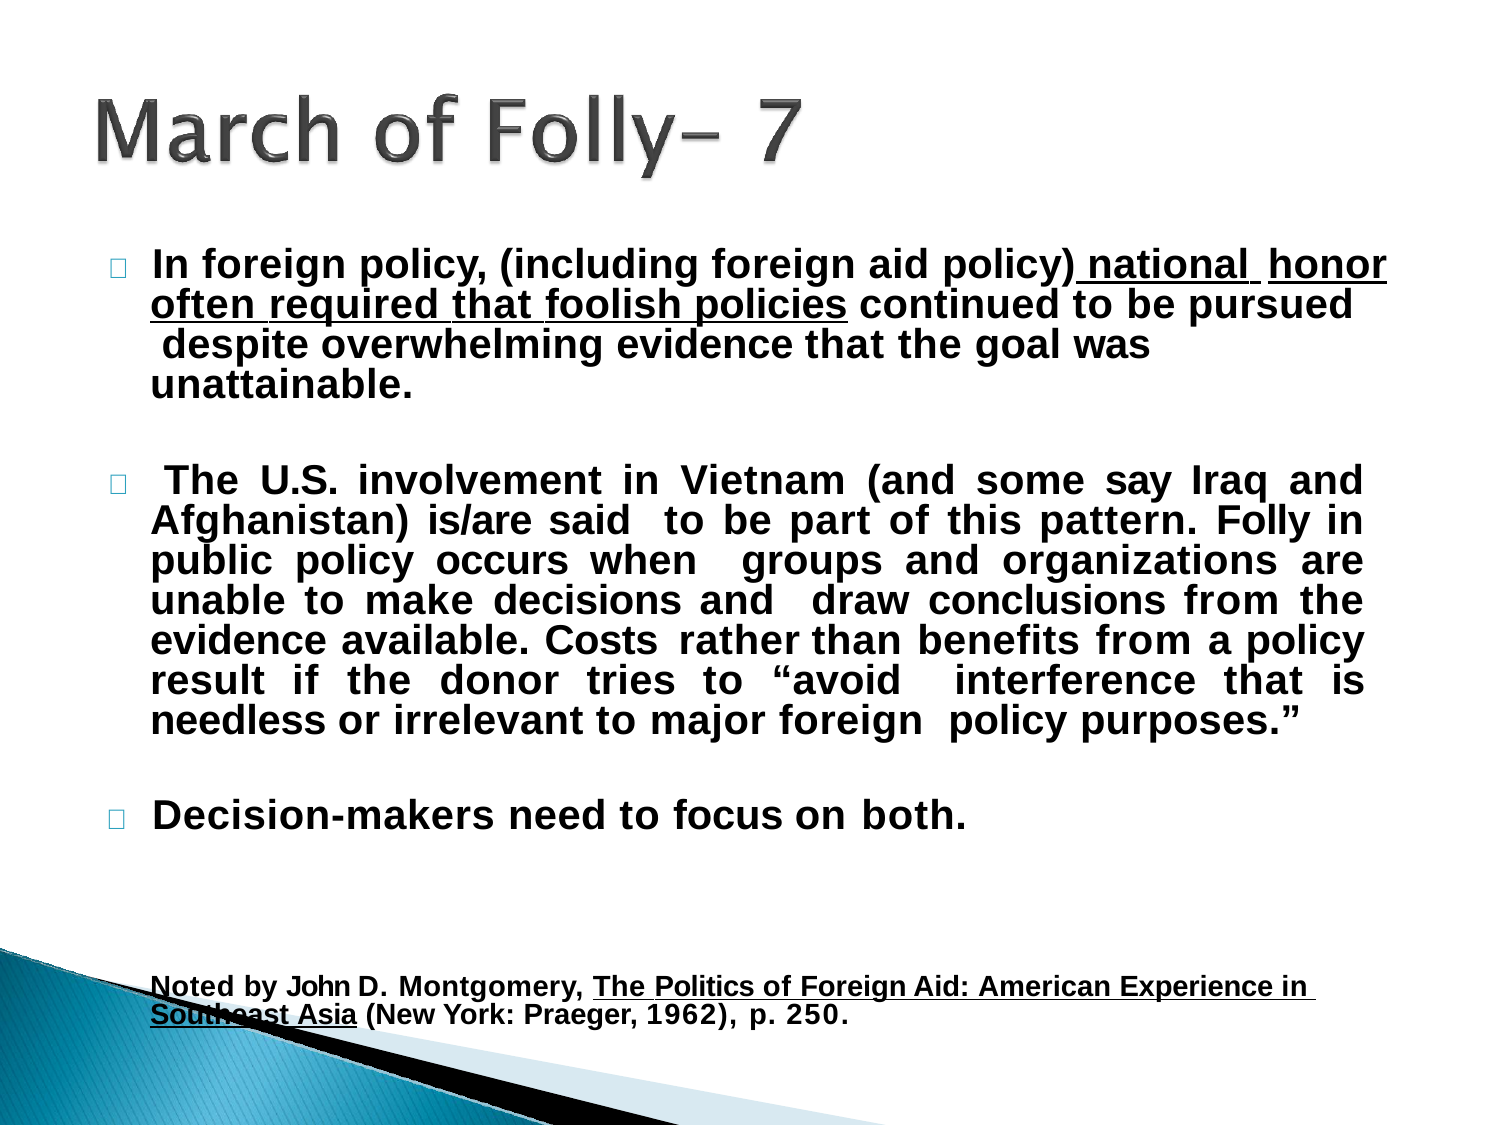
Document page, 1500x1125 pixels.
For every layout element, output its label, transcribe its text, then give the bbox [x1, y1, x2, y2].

list often required that foolish policies continued to be pursued despite overwhelming evidence that the goal was unattainable.  The U.S. involvement in Vietnam (and some say Iraq and Afghanistan) is/are said to be part of this pattern. Folly in public policy occurs when groups and organizations are unable to make decisions and draw conclusions from the evidence available. Costs rather than benefits from a policy result if the donor tries to “avoid interference that is needless or irrelevant to major foreign policy purposes.”  Decision-makers need to focus on both. [105, 274, 1379, 925]
title  In foreign policy, (including foreign aid policy) national honor [105, 234, 1396, 426]
picture [0, 948, 558, 1125]
text_box Noted by John D. Montgomery, The Politics of Foreign Aid: American Experience in Southeast Asia (New York: Praeger, 1962), p. 250. [147, 965, 1322, 1031]
text_box [35, 60, 887, 248]
